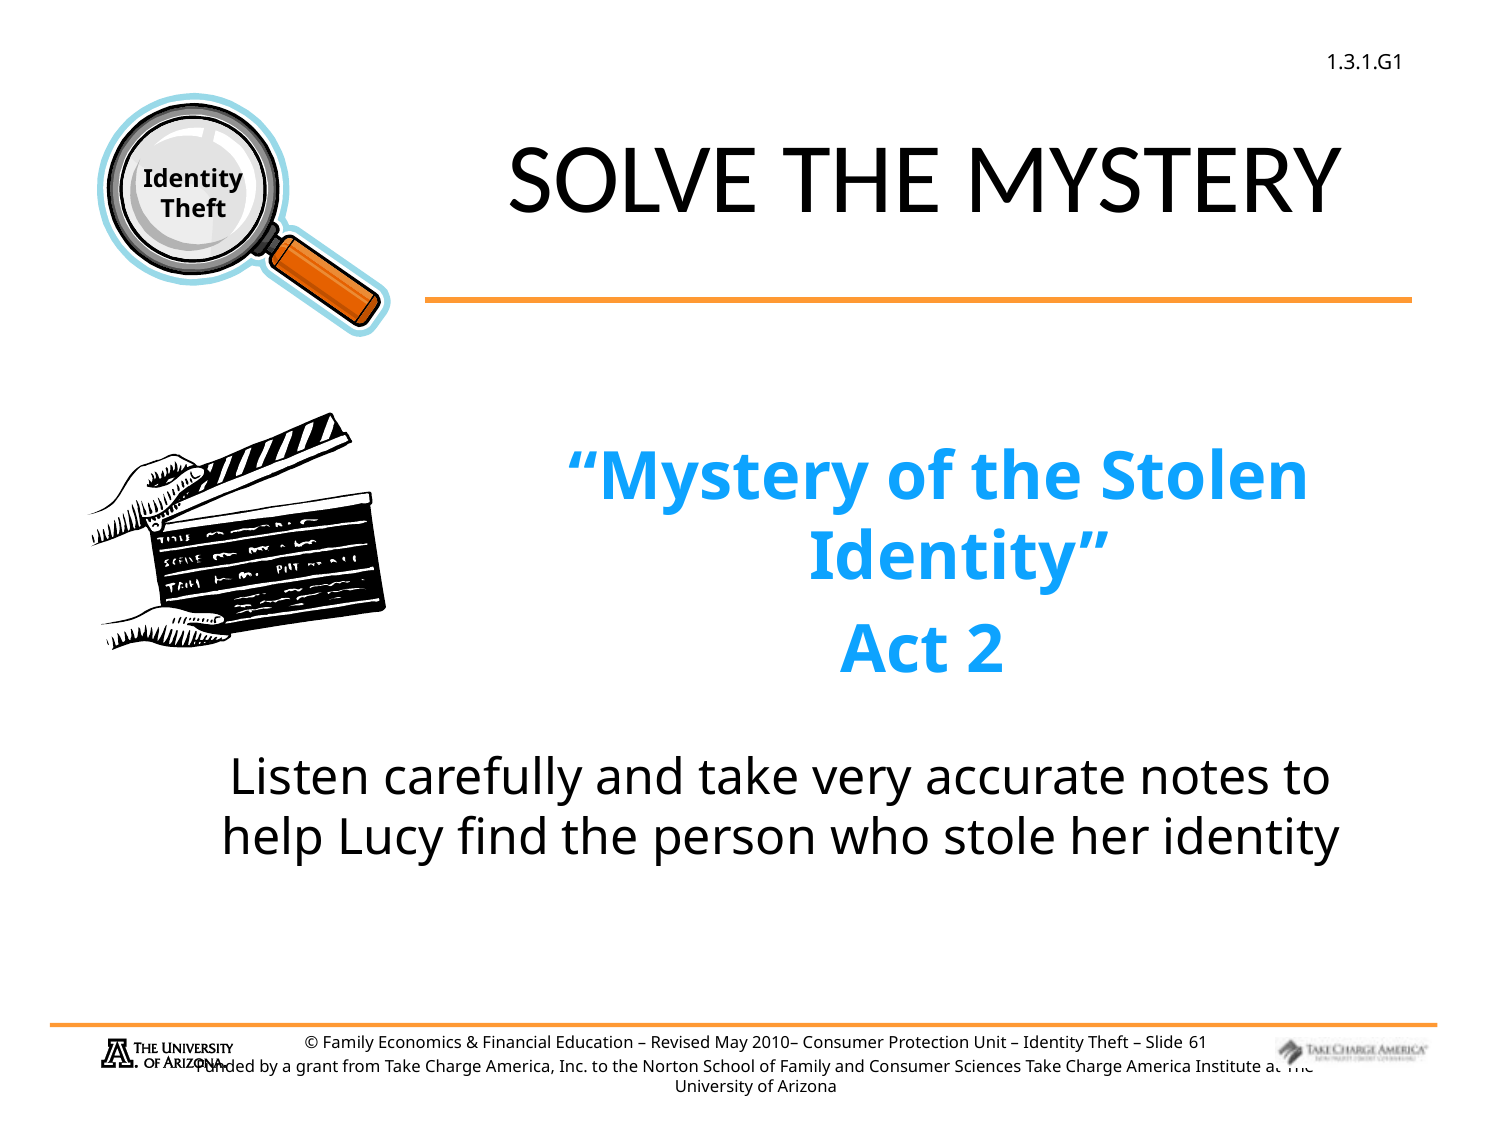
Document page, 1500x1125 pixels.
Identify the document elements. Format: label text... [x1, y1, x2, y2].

picture [87, 412, 387, 651]
text_box Listen carefully and take very accurate notes to help Lucy find the person who stole her identity [174, 737, 1388, 918]
list “Mystery of the Stolen Identity” Act 2 [398, 423, 1465, 702]
title Solve the Mystery [424, 57, 1426, 288]
